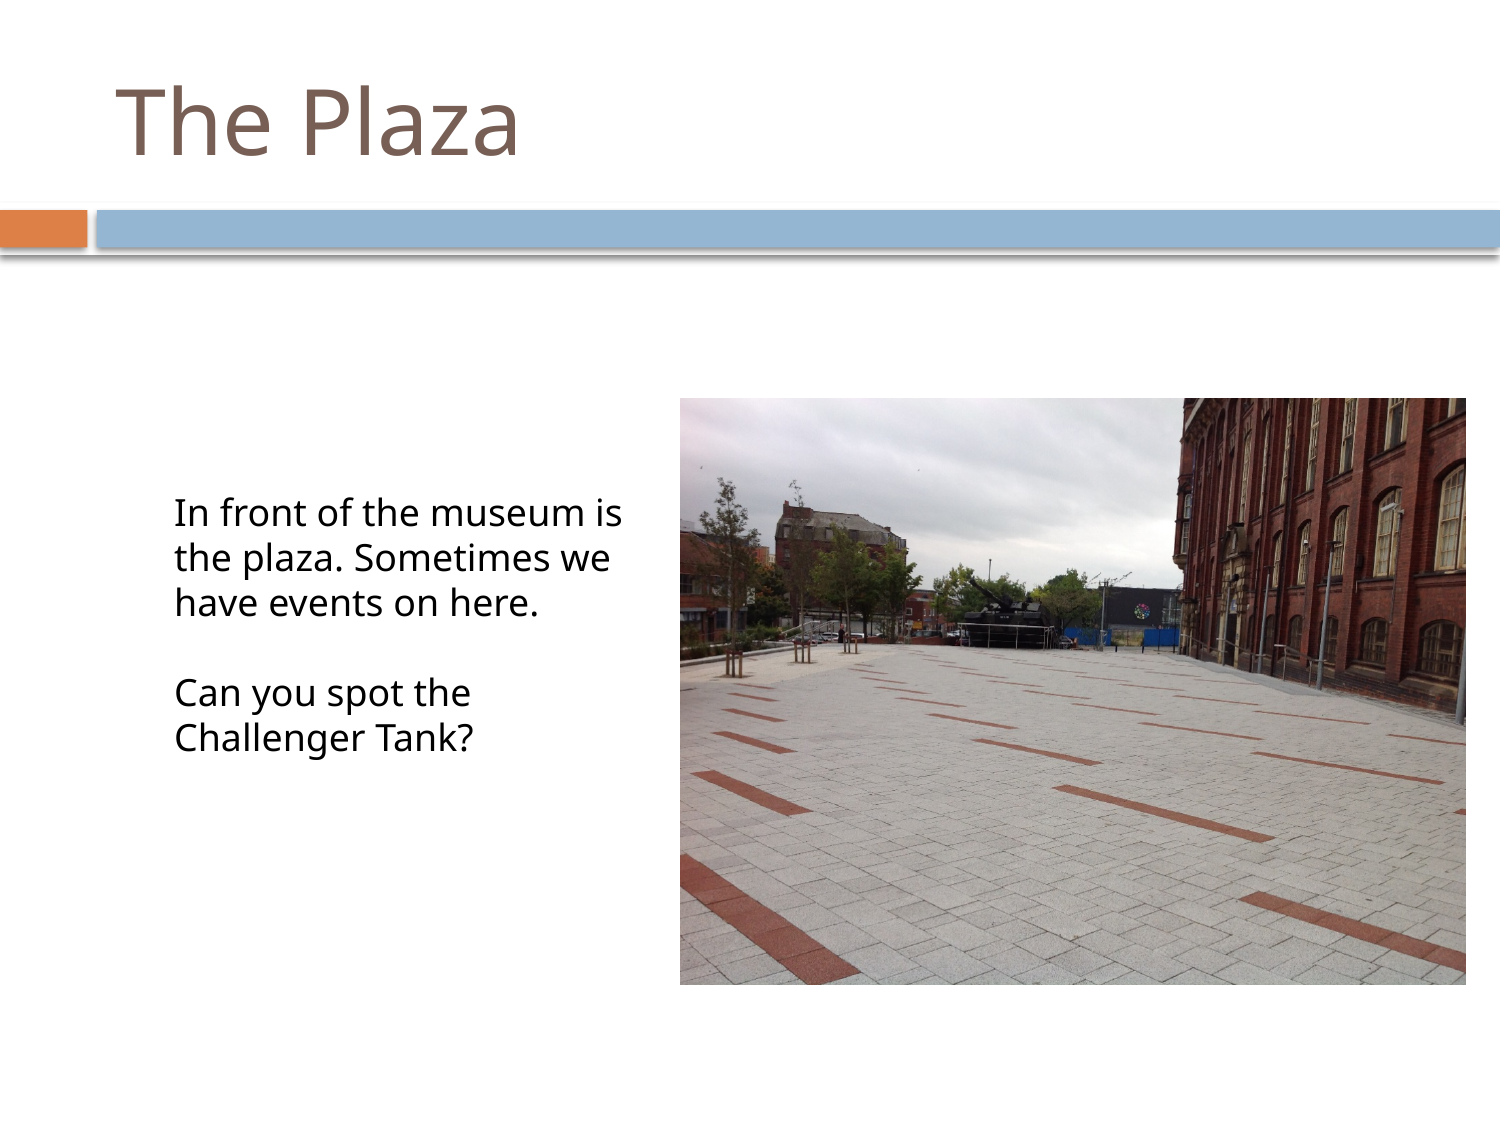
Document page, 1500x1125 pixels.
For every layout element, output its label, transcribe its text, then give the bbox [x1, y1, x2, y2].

text_box In front of the museum is the plaza. Sometimes we have events on here. Can you spot the Challenger Tank? [159, 481, 656, 767]
title The Plaza [100, 37, 1438, 200]
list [678, 396, 1466, 985]
